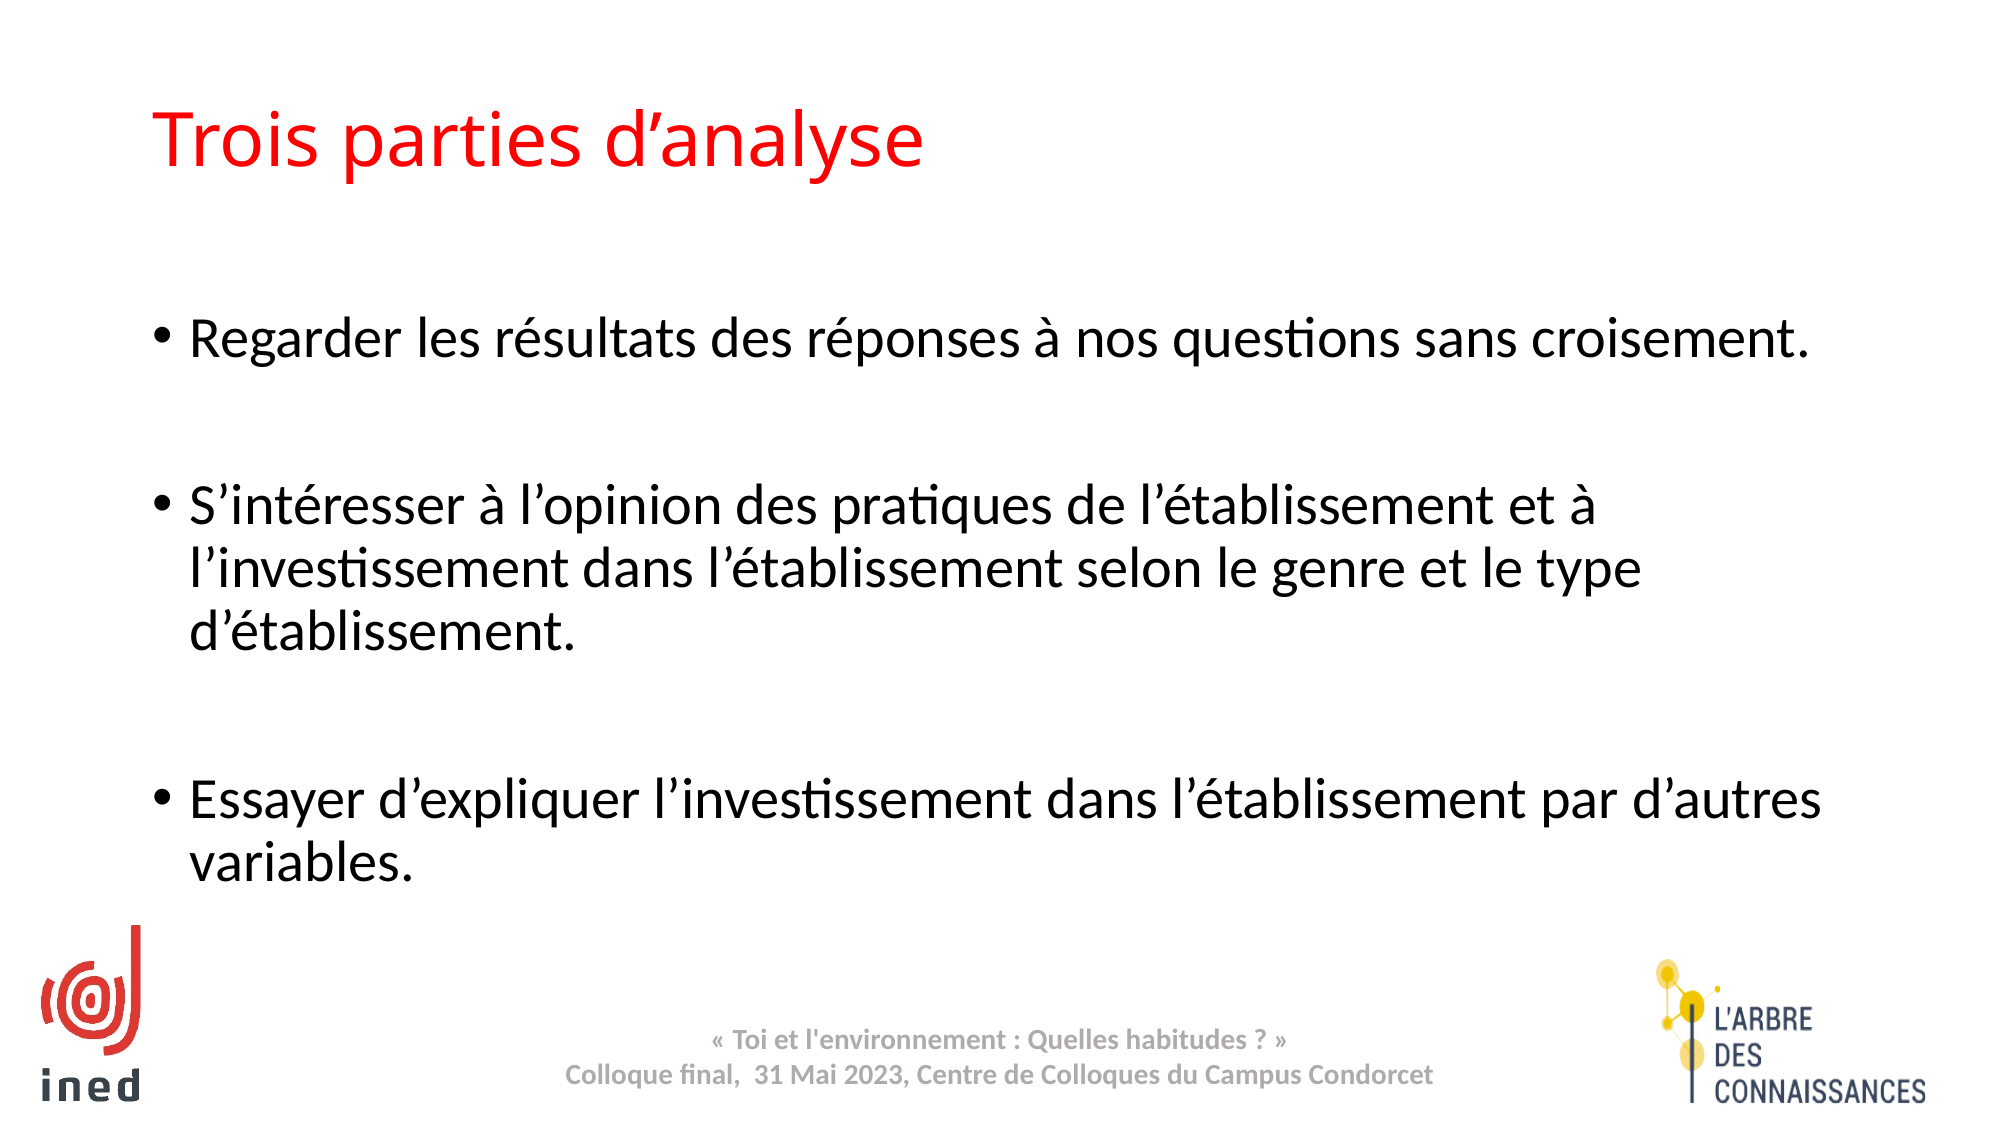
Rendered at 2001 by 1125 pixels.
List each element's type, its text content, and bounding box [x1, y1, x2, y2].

title Trois parties d’analyse [137, 59, 1863, 224]
list Regarder les résultats des réponses à nos questions sans croisement. S’intéresser à l’opinion des pratiques de l’établissement et à l’investissement dans l’établissement selon le genre et le type d’établissement. Essayer d’expliquer l’investissement dans l’établissement par d’autres variables. [137, 299, 1863, 1014]
picture [1656, 959, 1926, 1106]
picture [17, 903, 164, 1123]
